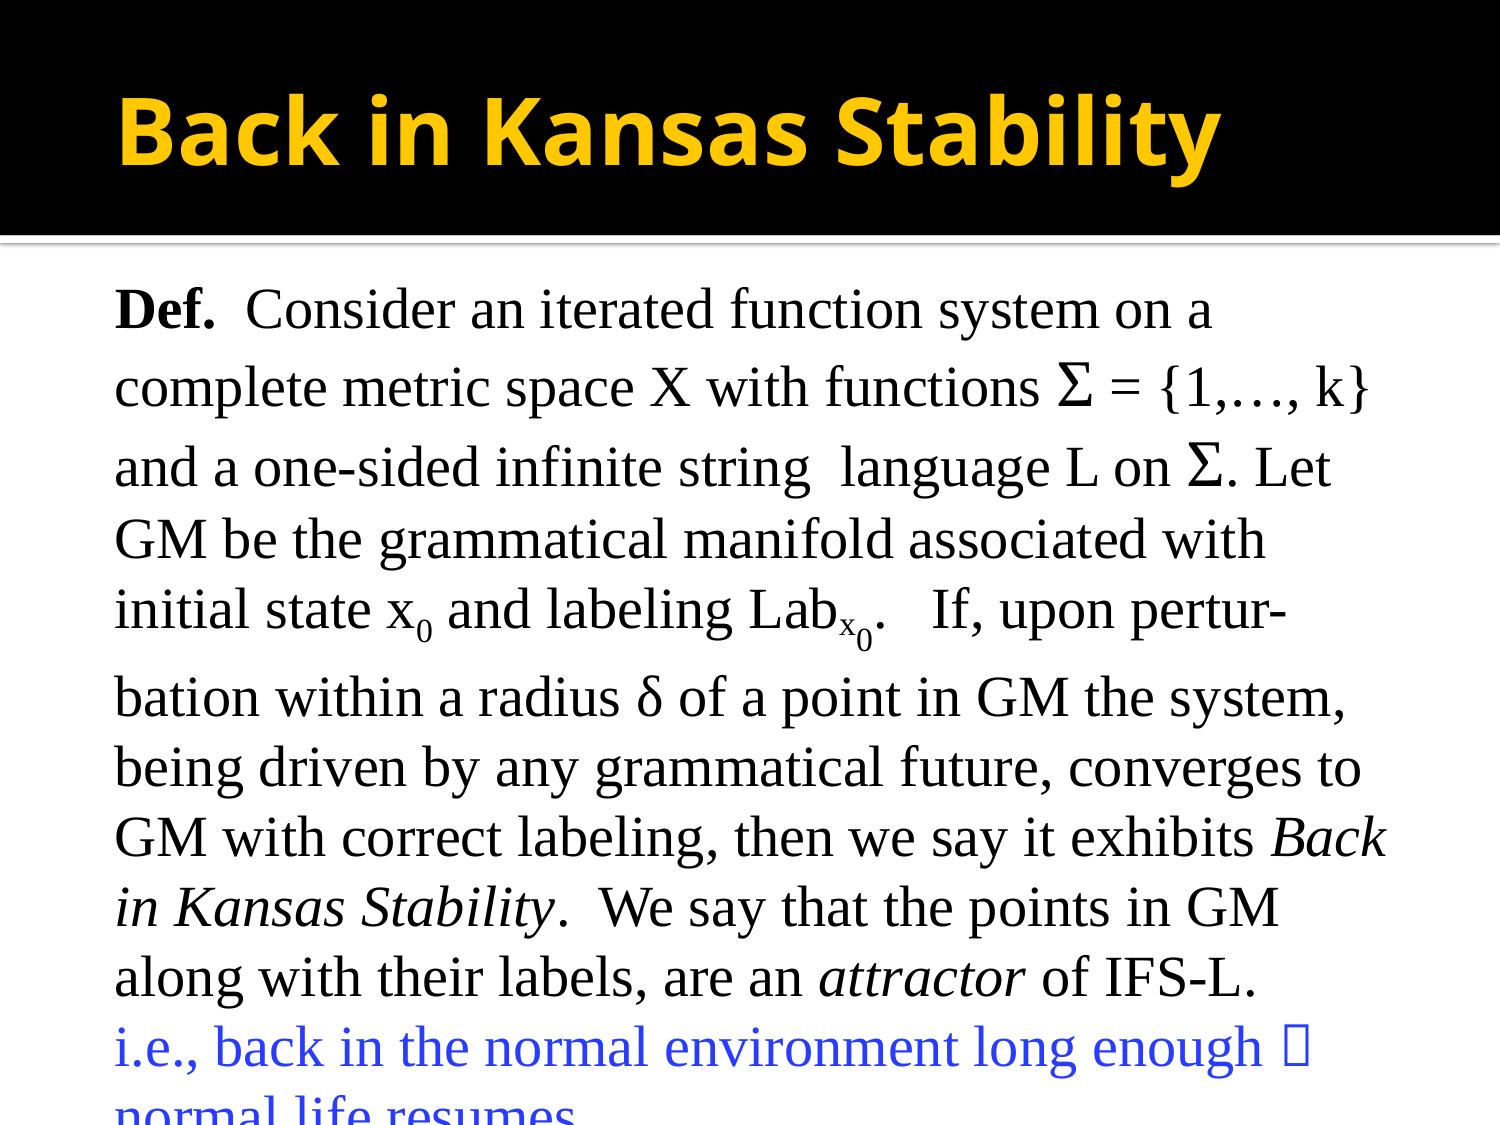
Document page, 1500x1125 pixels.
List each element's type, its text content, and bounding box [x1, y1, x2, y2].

text_box Def. Consider an iterated function system on a complete metric space X with functions Σ = {1,…, k} and a one-sided infinite string language L on Σ. Let GM be the grammatical manifold associated with initial state x0 and labeling Labx0. If, upon pertur- bation within a radius δ of a point in GM the system, being driven by any grammatical future, converges to GM with correct labeling, then we say it exhibits Back in Kansas Stability. We say that the points in GM along with their labels, are an attractor of IFS-L. i.e., back in the normal environment long enough  normal life resumes [99, 262, 1425, 1125]
title Back in Kansas Stability [75, 24, 1425, 231]
